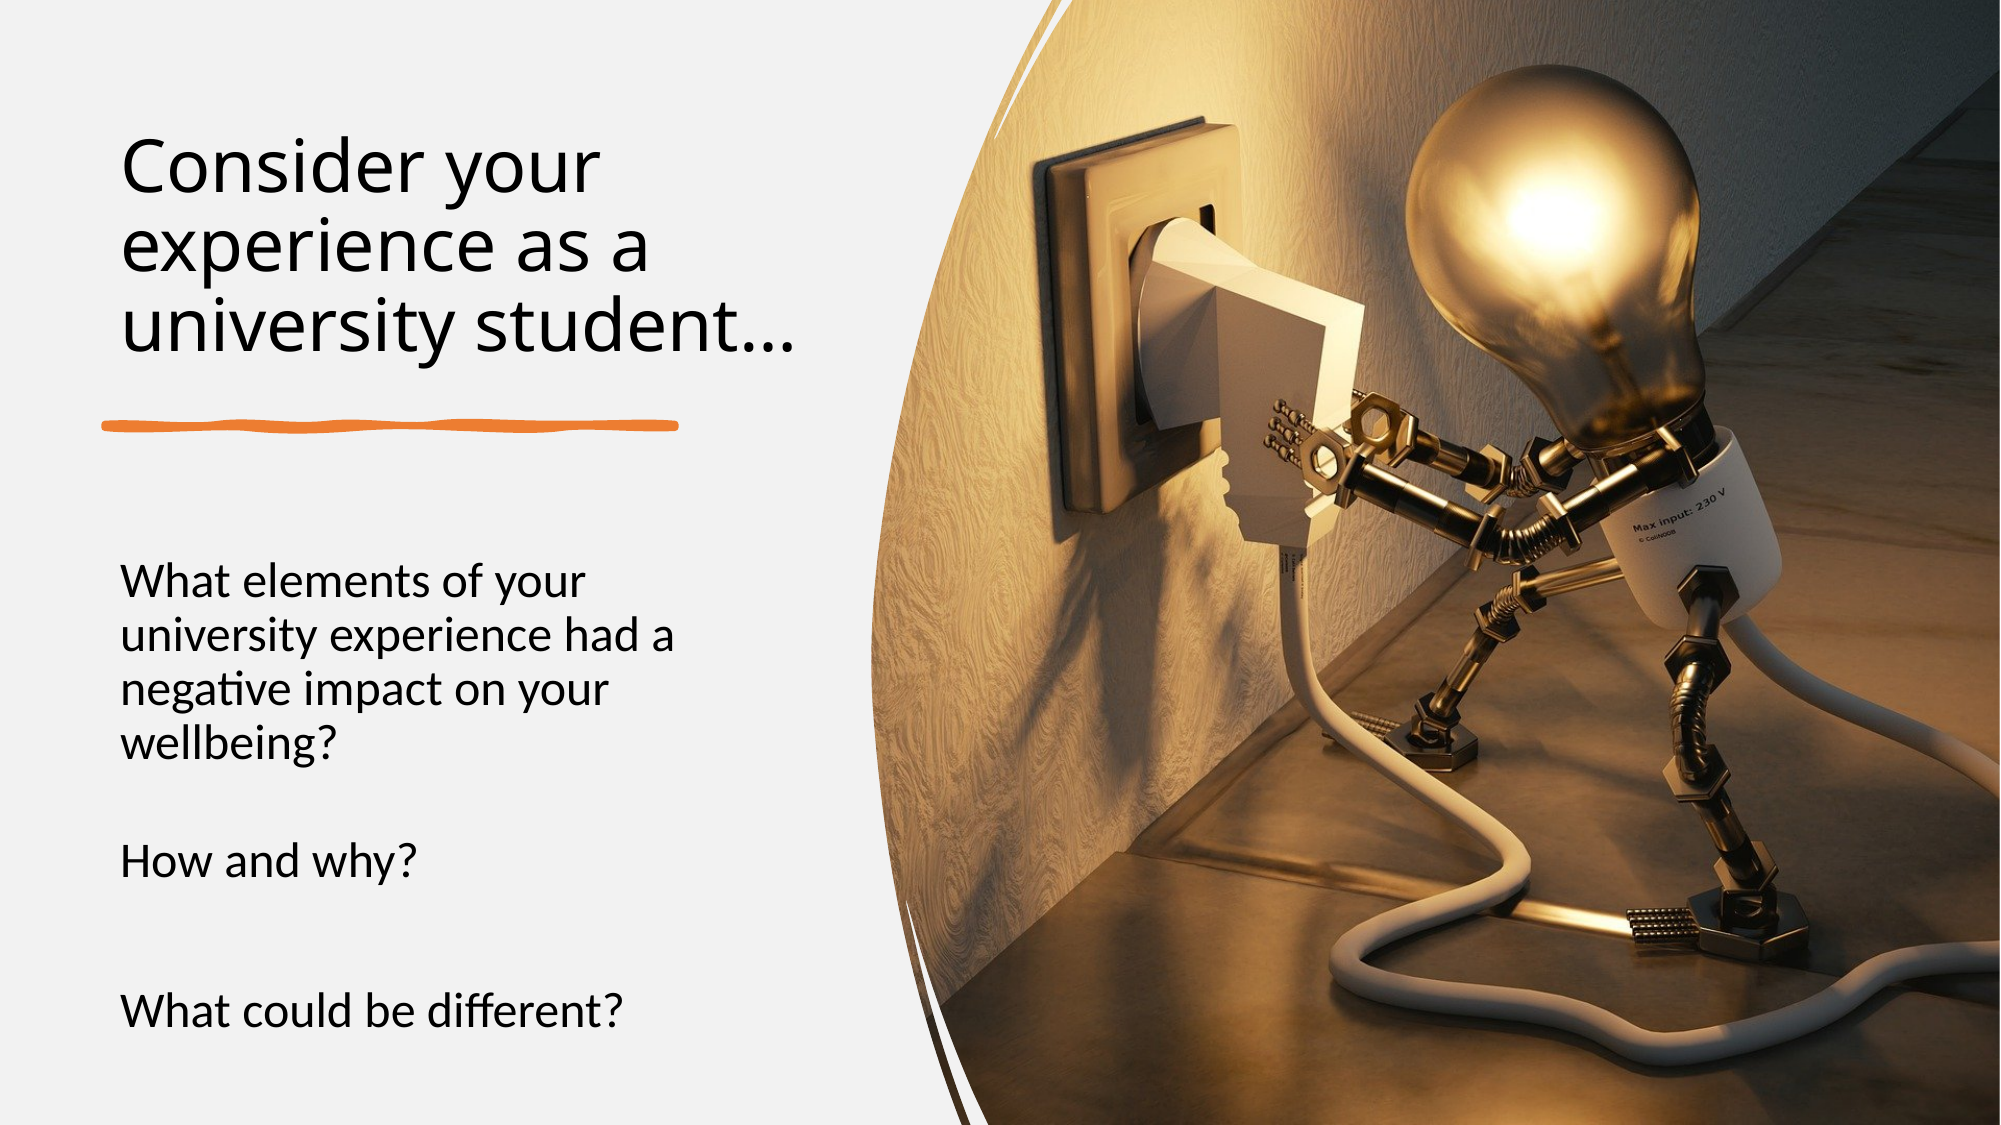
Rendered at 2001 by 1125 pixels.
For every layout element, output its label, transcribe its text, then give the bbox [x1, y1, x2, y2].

title Consider your experience as a university student… [105, 53, 822, 375]
text_box [103, 421, 676, 431]
list What elements of your university experience had a negative impact on your wellbeing? [105, 471, 802, 827]
text_box How and why? What could be different? [105, 827, 835, 1125]
picture [871, 0, 2000, 1125]
